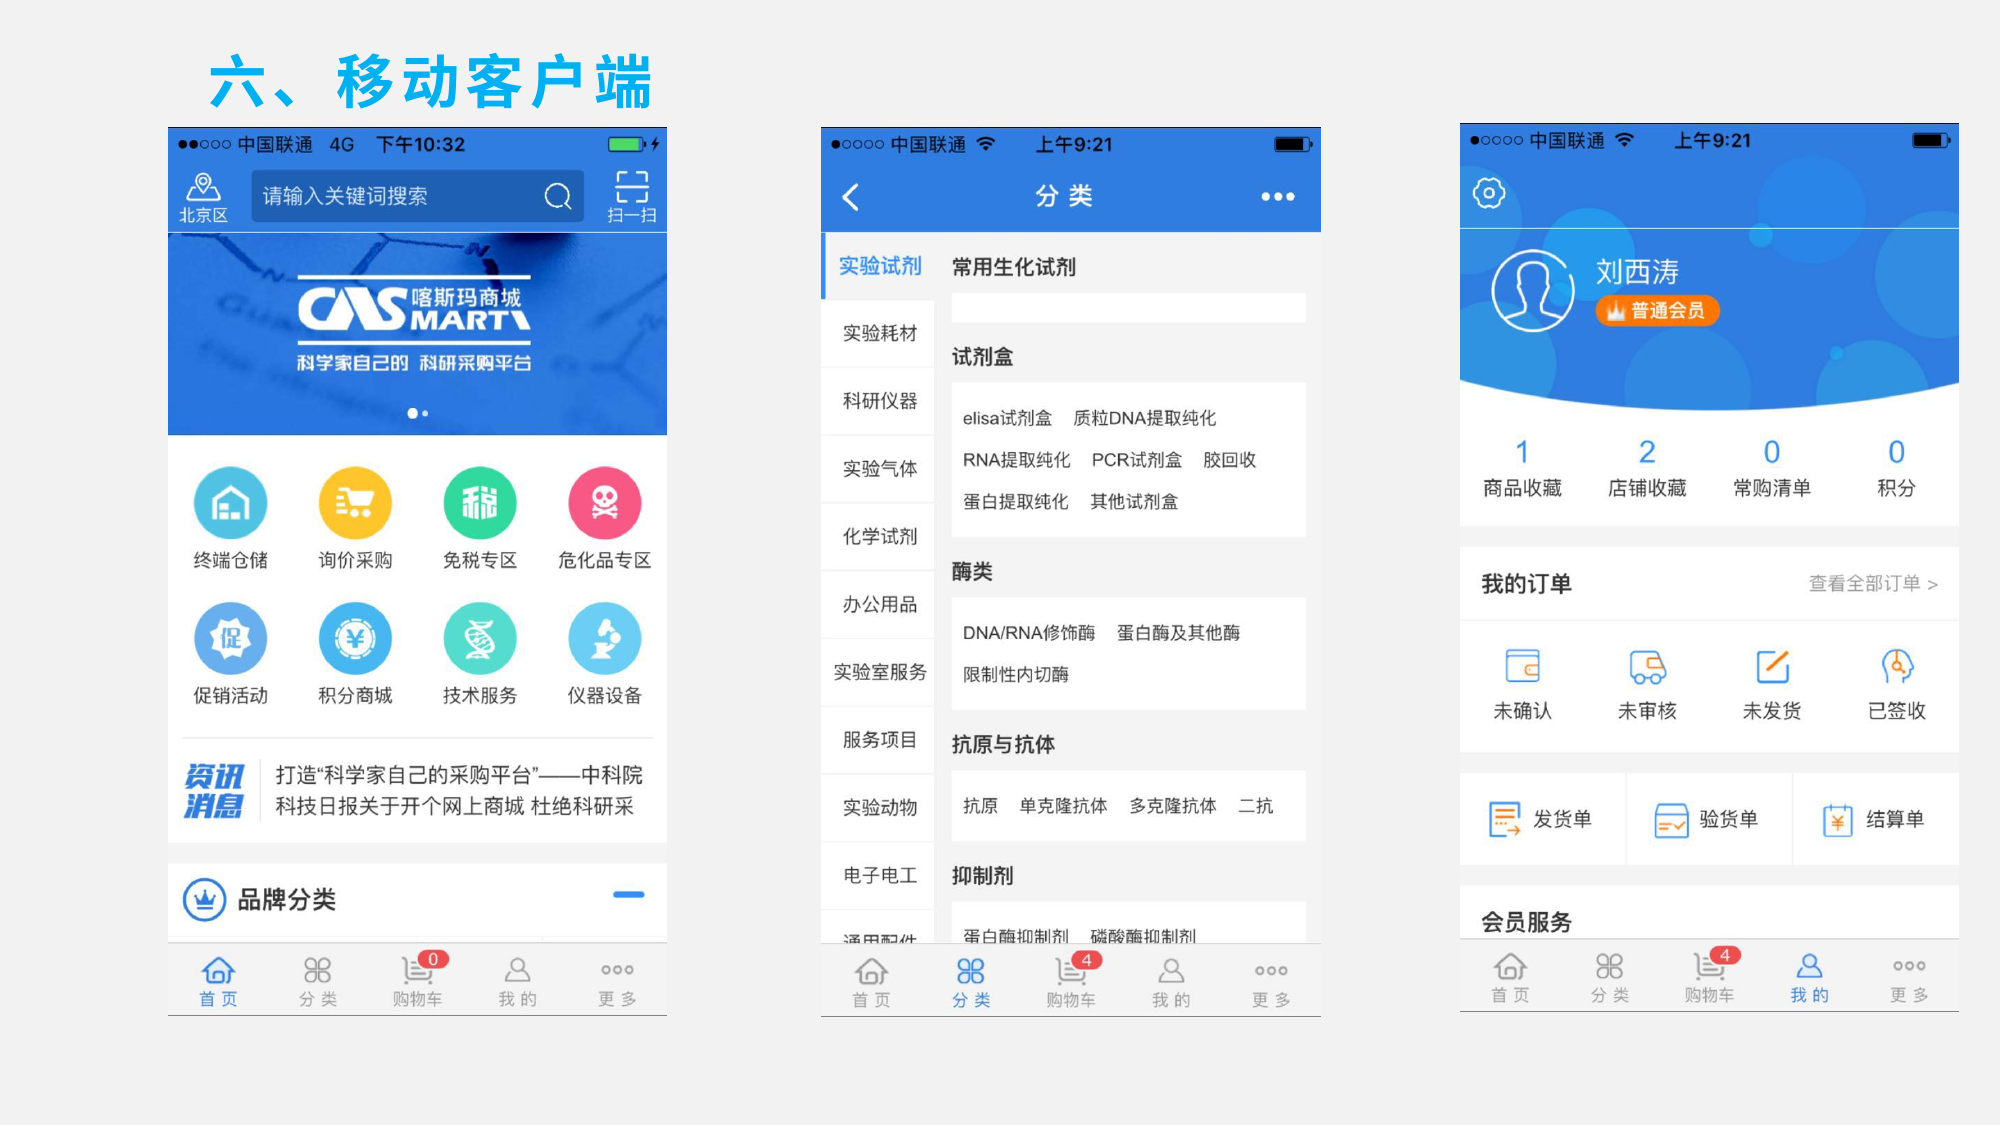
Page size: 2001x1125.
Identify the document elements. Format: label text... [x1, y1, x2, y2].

picture [820, 127, 1321, 1018]
picture [167, 127, 667, 1016]
text_box 六、移动客户端 [193, 38, 886, 123]
picture [1460, 123, 1960, 1012]
